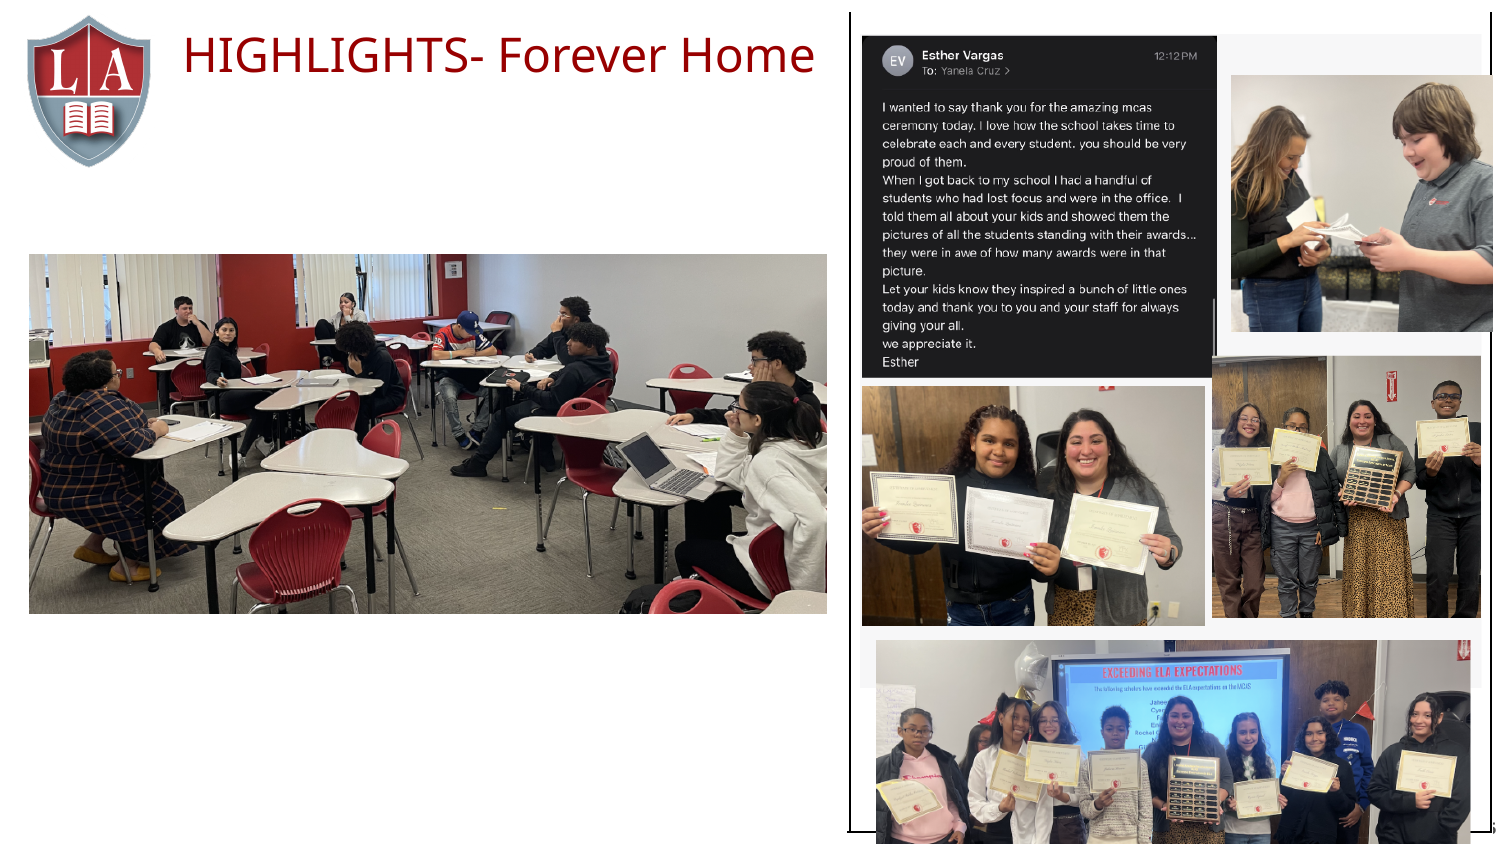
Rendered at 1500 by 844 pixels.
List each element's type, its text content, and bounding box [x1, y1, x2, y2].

picture [21, 12, 155, 169]
text_box HIGHLIGHTS- Forever Home [174, 31, 827, 75]
picture [29, 253, 828, 615]
picture [847, 12, 1494, 844]
